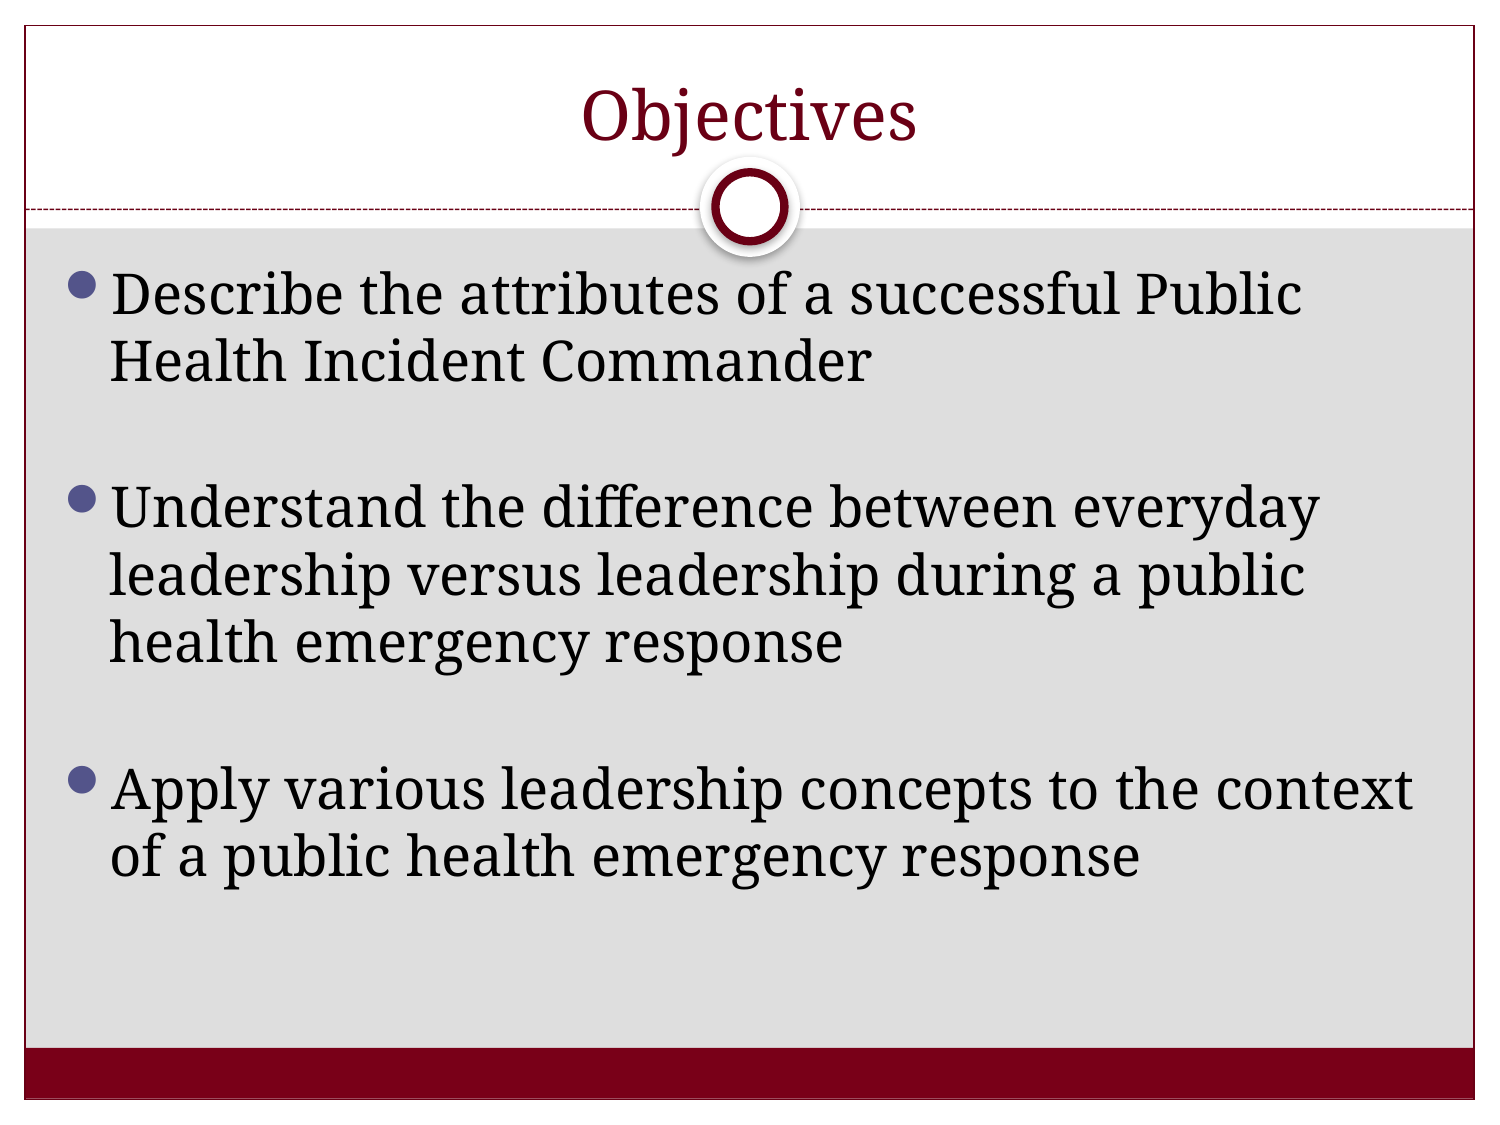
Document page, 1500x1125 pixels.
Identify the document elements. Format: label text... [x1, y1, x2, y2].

title Objectives [49, 37, 1450, 162]
list Describe the attributes of a successful Public Health Incident Commander Understand the difference between everyday leadership versus leadership during a public health emergency response Apply various leadership concepts to the context of a public health emergency response [49, 250, 1445, 1001]
